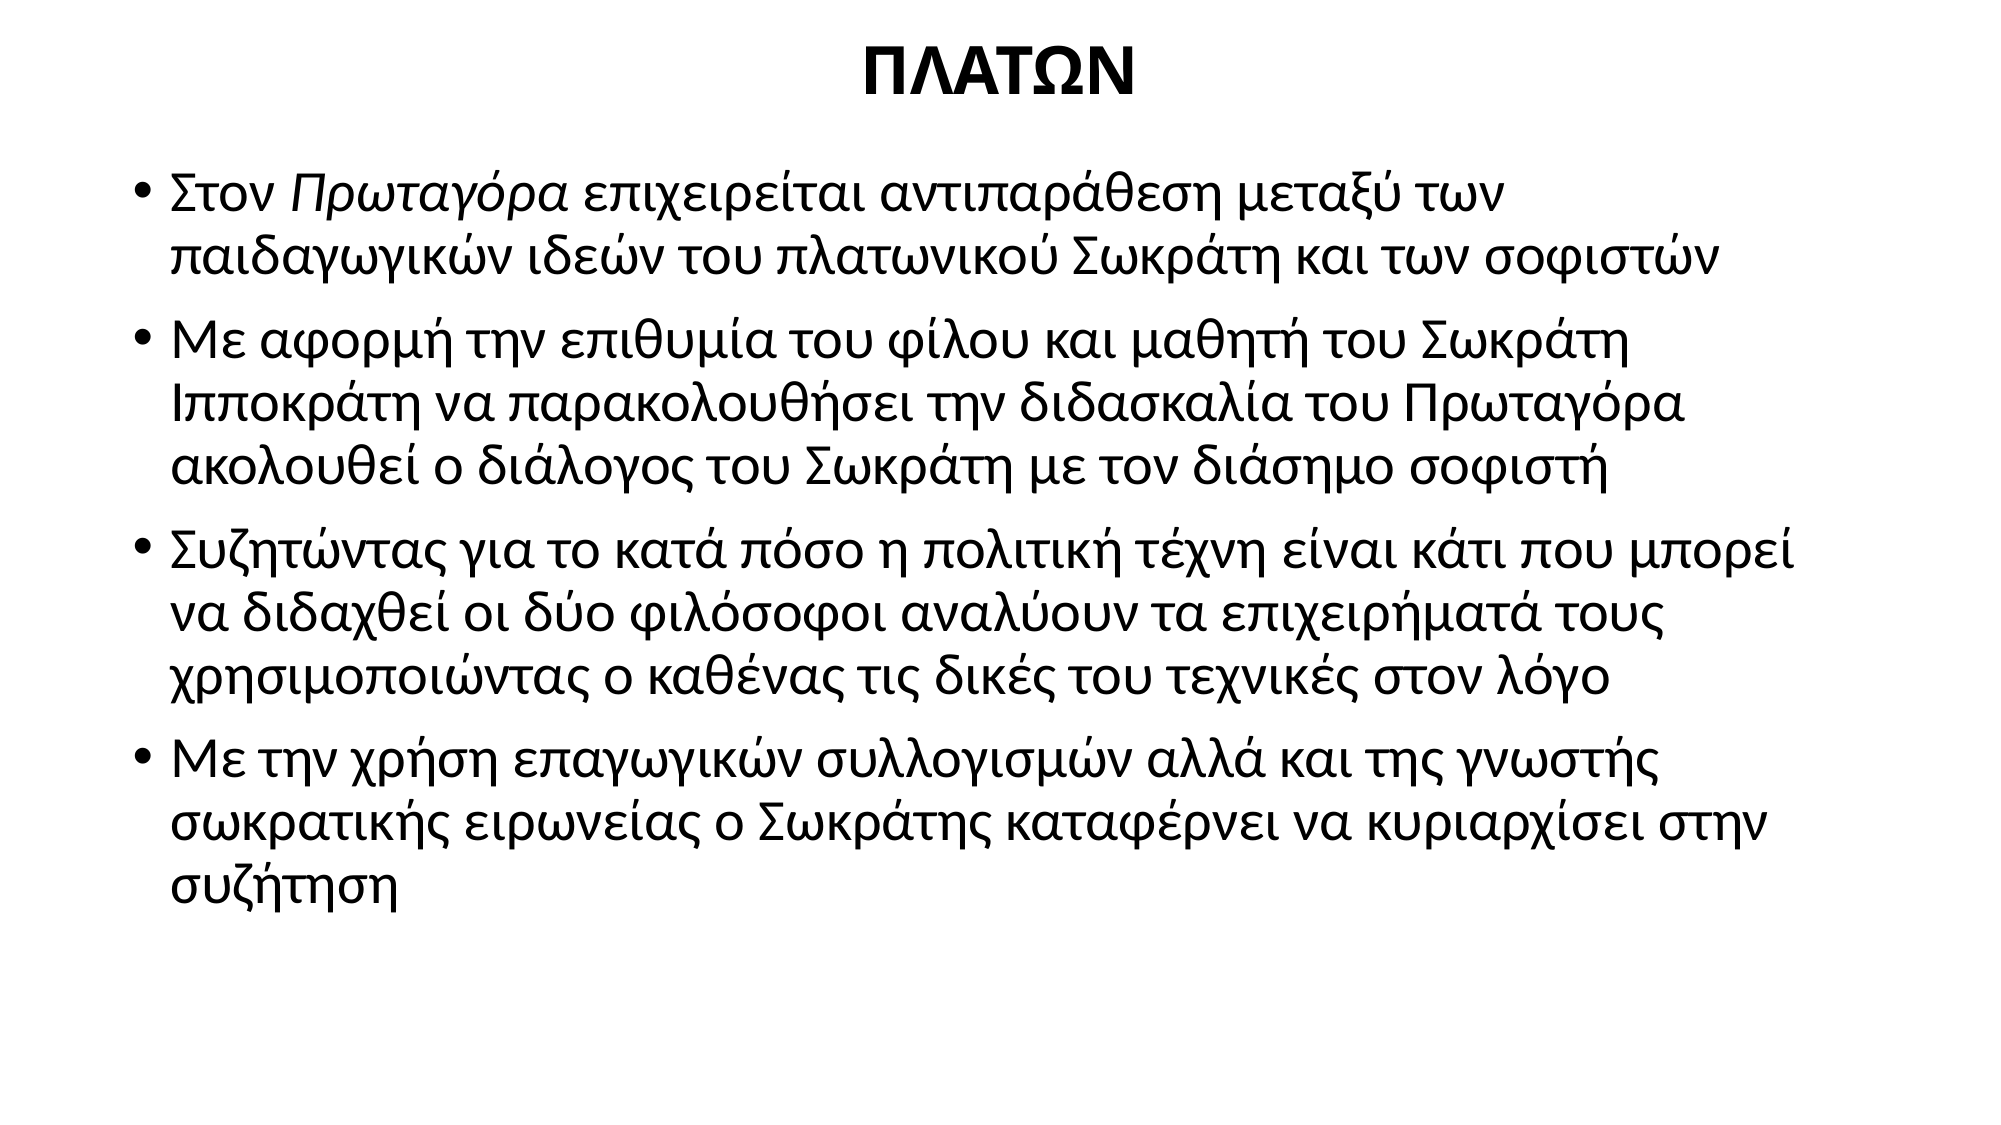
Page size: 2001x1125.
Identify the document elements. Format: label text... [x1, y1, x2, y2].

title ΠΛΑΤΩΝ [137, 15, 1863, 131]
list Στον Πρωταγόρα επιχειρείται αντιπαράθεση μεταξύ των παιδαγωγικών ιδεών του πλατωνικού Σωκράτη και των σοφιστών Με αφορμή την επιθυμία του φίλου και μαθητή του Σωκράτη Ιπποκράτη να παρακολουθήσει την διδασκαλία του Πρωταγόρα ακολουθεί ο διάλογος του Σωκράτη με τον διάσημο σοφιστή Συζητώντας για το κατά πόσο η πολιτική τέχνη είναι κάτι που μπορεί να διδαχθεί οι δύο φιλόσοφοι αναλύουν τα επιχειρήματά τους χρησιμοποιώντας ο καθένας τις δικές του τεχνικές στον λόγο Με την χρήση επαγωγικών συλλογισμών αλλά και της γνωστής σωκρατικής ειρωνείας ο Σωκράτης καταφέρνει να κυριαρχίσει στην συζήτηση [117, 153, 1843, 1092]
